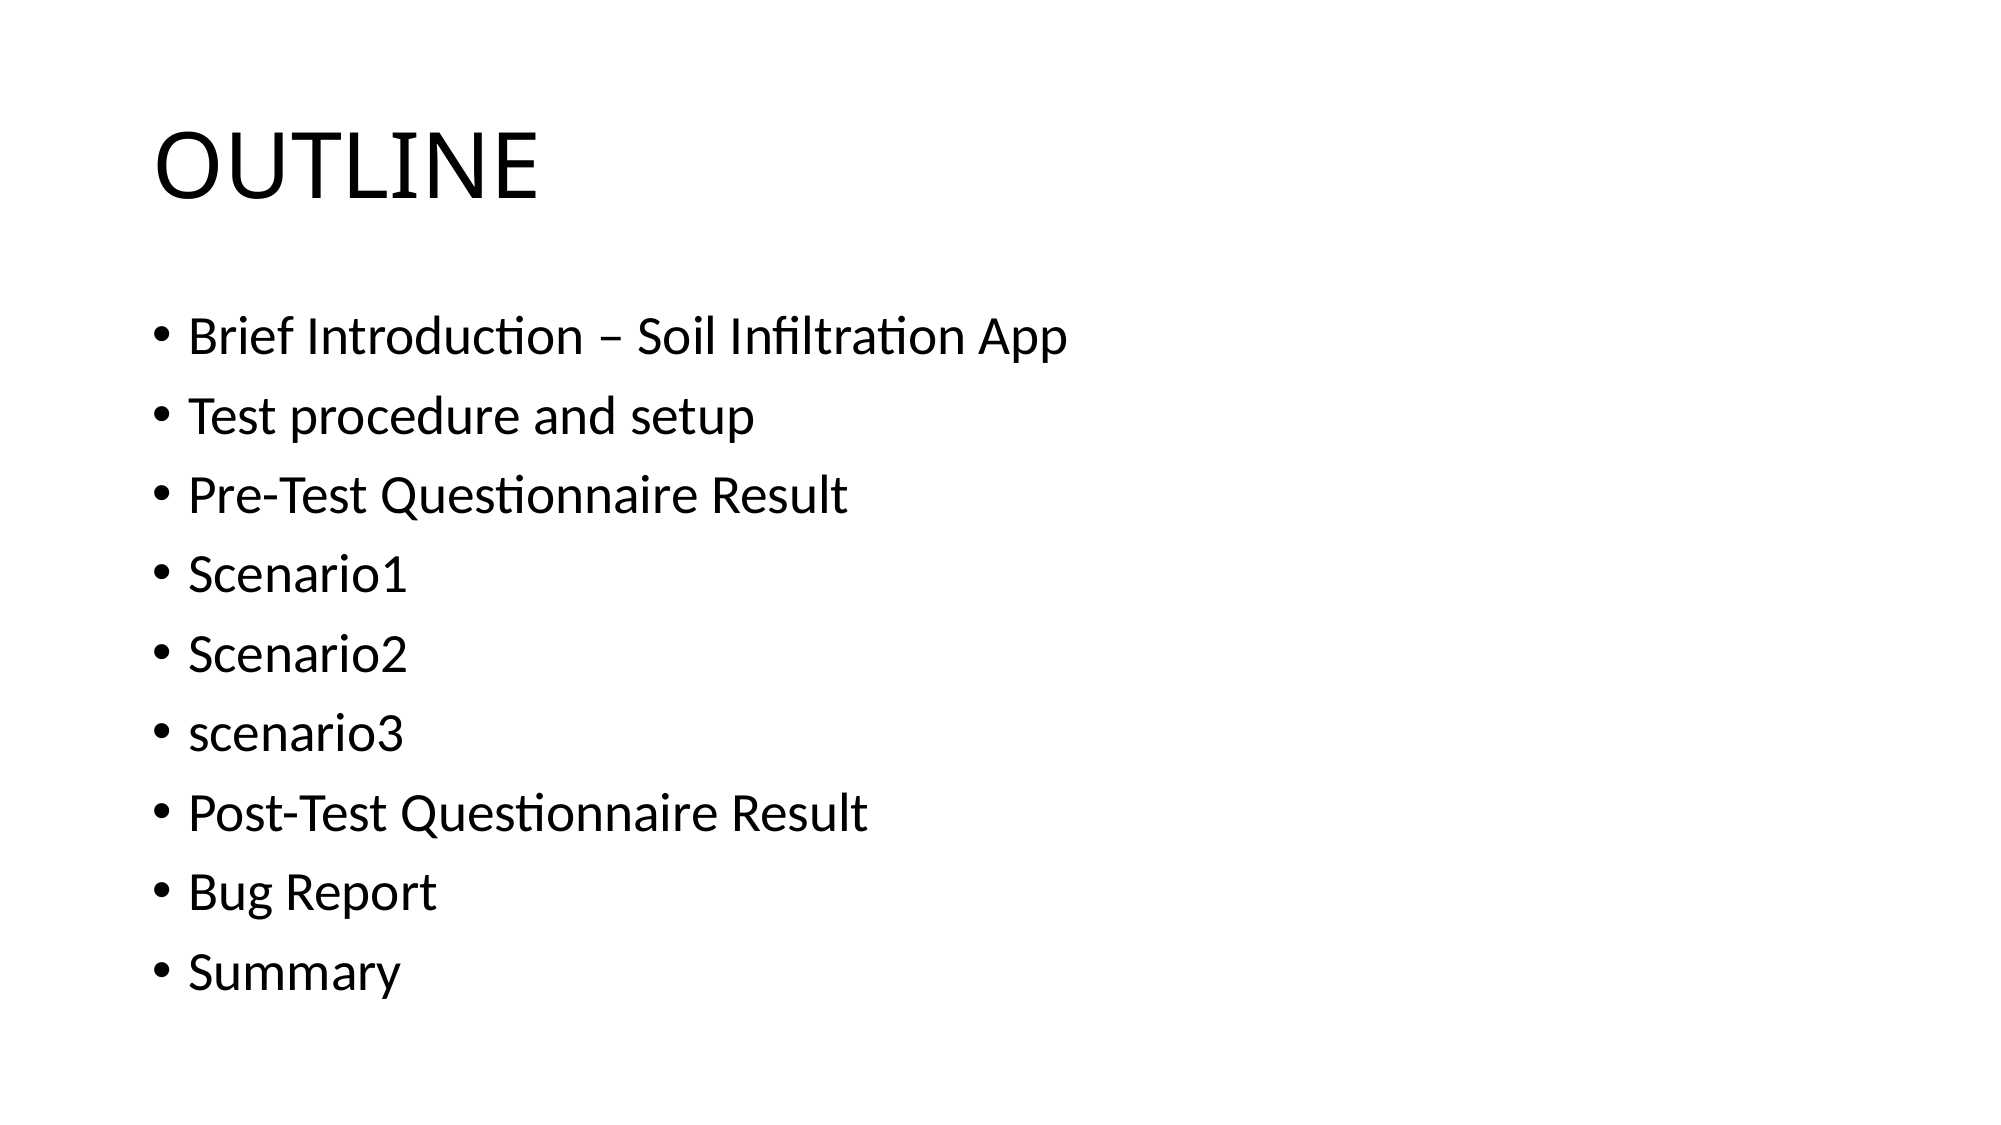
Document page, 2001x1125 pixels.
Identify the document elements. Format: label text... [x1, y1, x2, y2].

title OUTLINE [137, 59, 1863, 278]
list Brief Introduction – Soil Infiltration App Test procedure and setup Pre-Test Questionnaire Result Scenario1 Scenario2 scenario3 Post-Test Questionnaire Result Bug Report Summary [137, 299, 1863, 1014]
